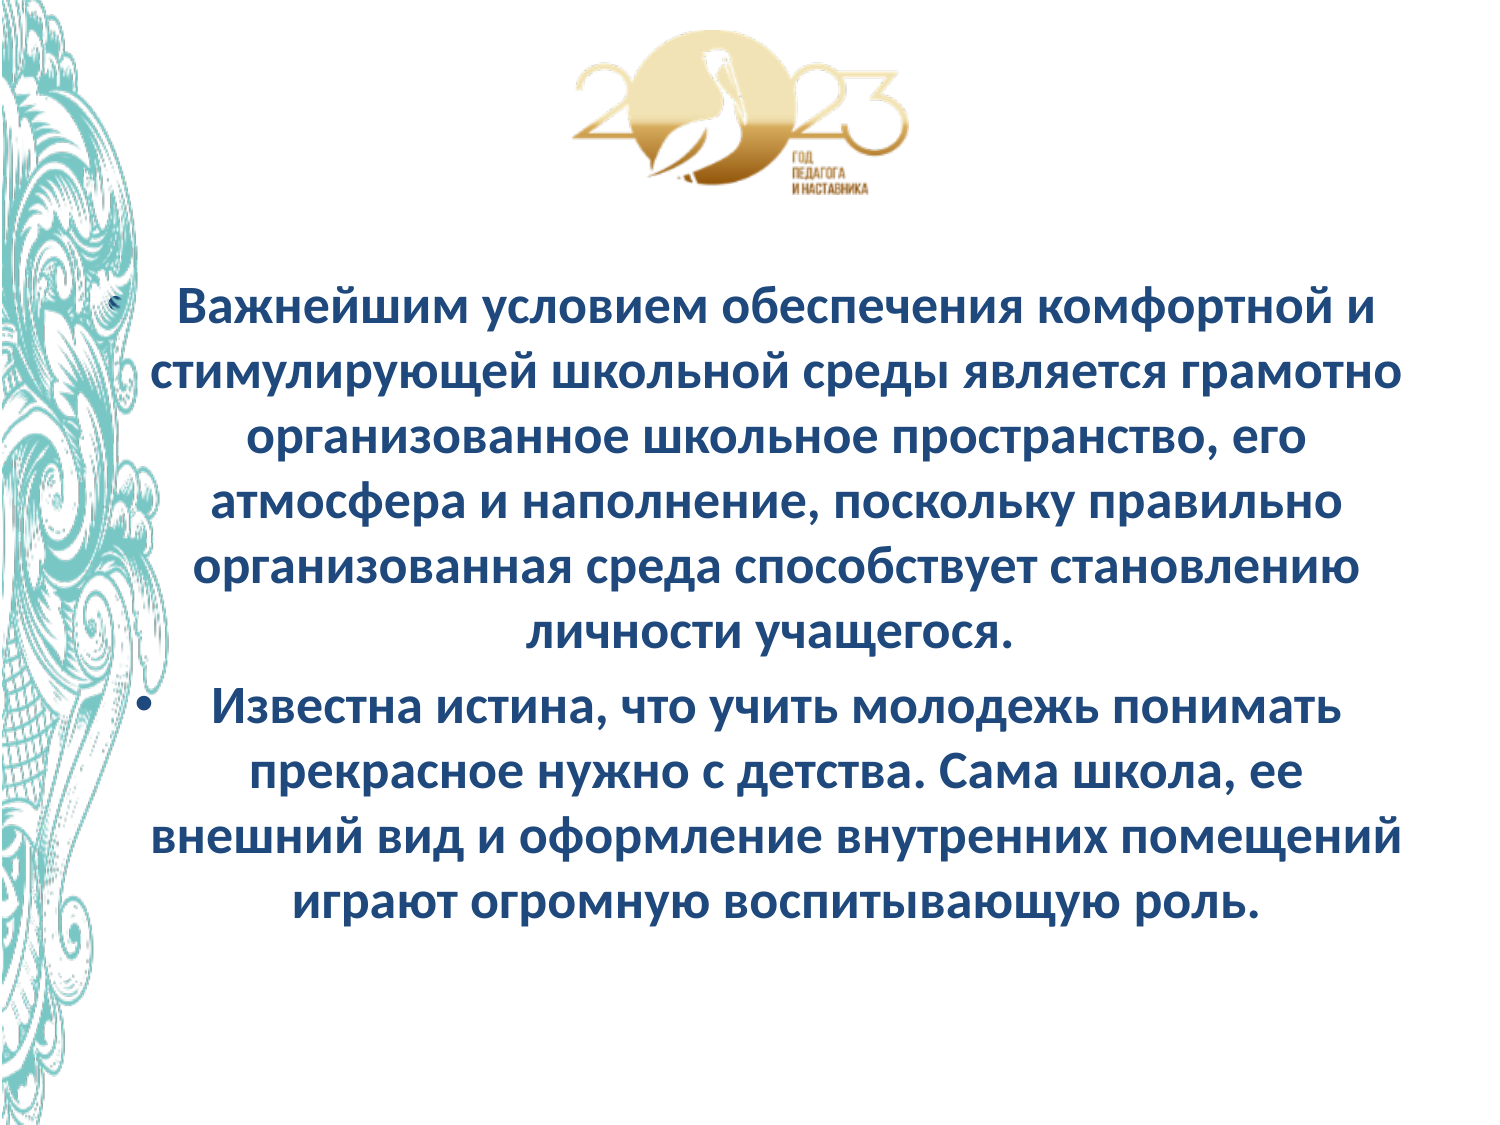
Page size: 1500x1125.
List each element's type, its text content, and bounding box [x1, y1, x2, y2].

picture [2, 0, 184, 1125]
list Важнейшим условием обеспечения комфортной и стимулирующей школьной среды является грамотно организованное школьное пространство, его атмосфера и наполнение, поскольку правильно организованная среда способствует становлению личности учащегося. Известна истина, что учить молодежь понимать прекрасное нужно с детства. Сама школа, ее внешний вид и оформление внутренних помещений играют огромную воспитывающую роль. [188, 262, 1425, 1005]
picture [572, 30, 909, 195]
